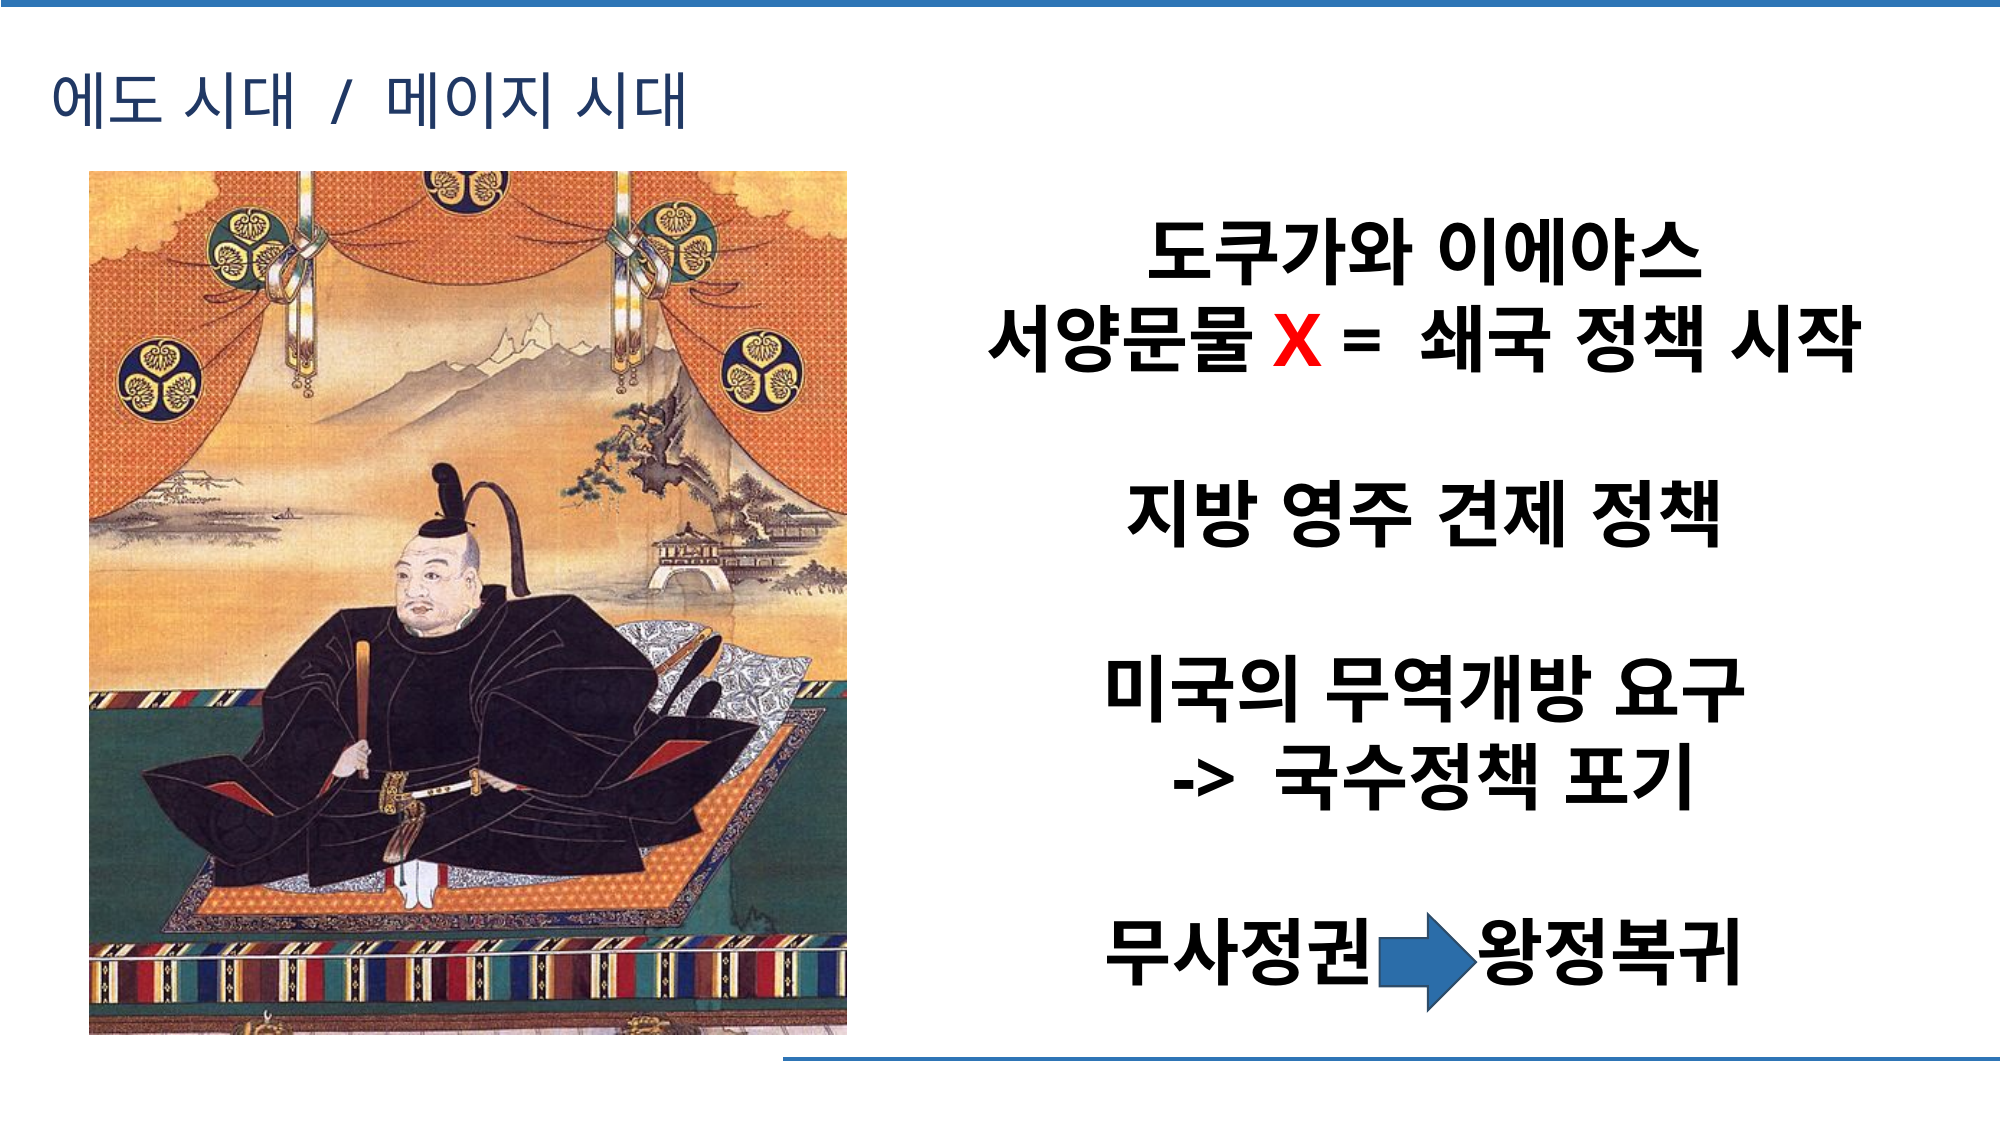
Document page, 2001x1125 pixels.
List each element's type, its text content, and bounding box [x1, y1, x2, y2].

text_box 도쿠가와 이에야스 서양문물X = 쇄국 정책 시작 지방 영주 견제 정책 미국의 무역개방 요구 -> 국수정책 포기 무사정권 왕정복귀 [934, 199, 1917, 1002]
text_box [1378, 911, 1478, 1013]
text_box 에도 시대 / 메이지 시대 [35, 54, 1416, 145]
picture [89, 171, 847, 1035]
